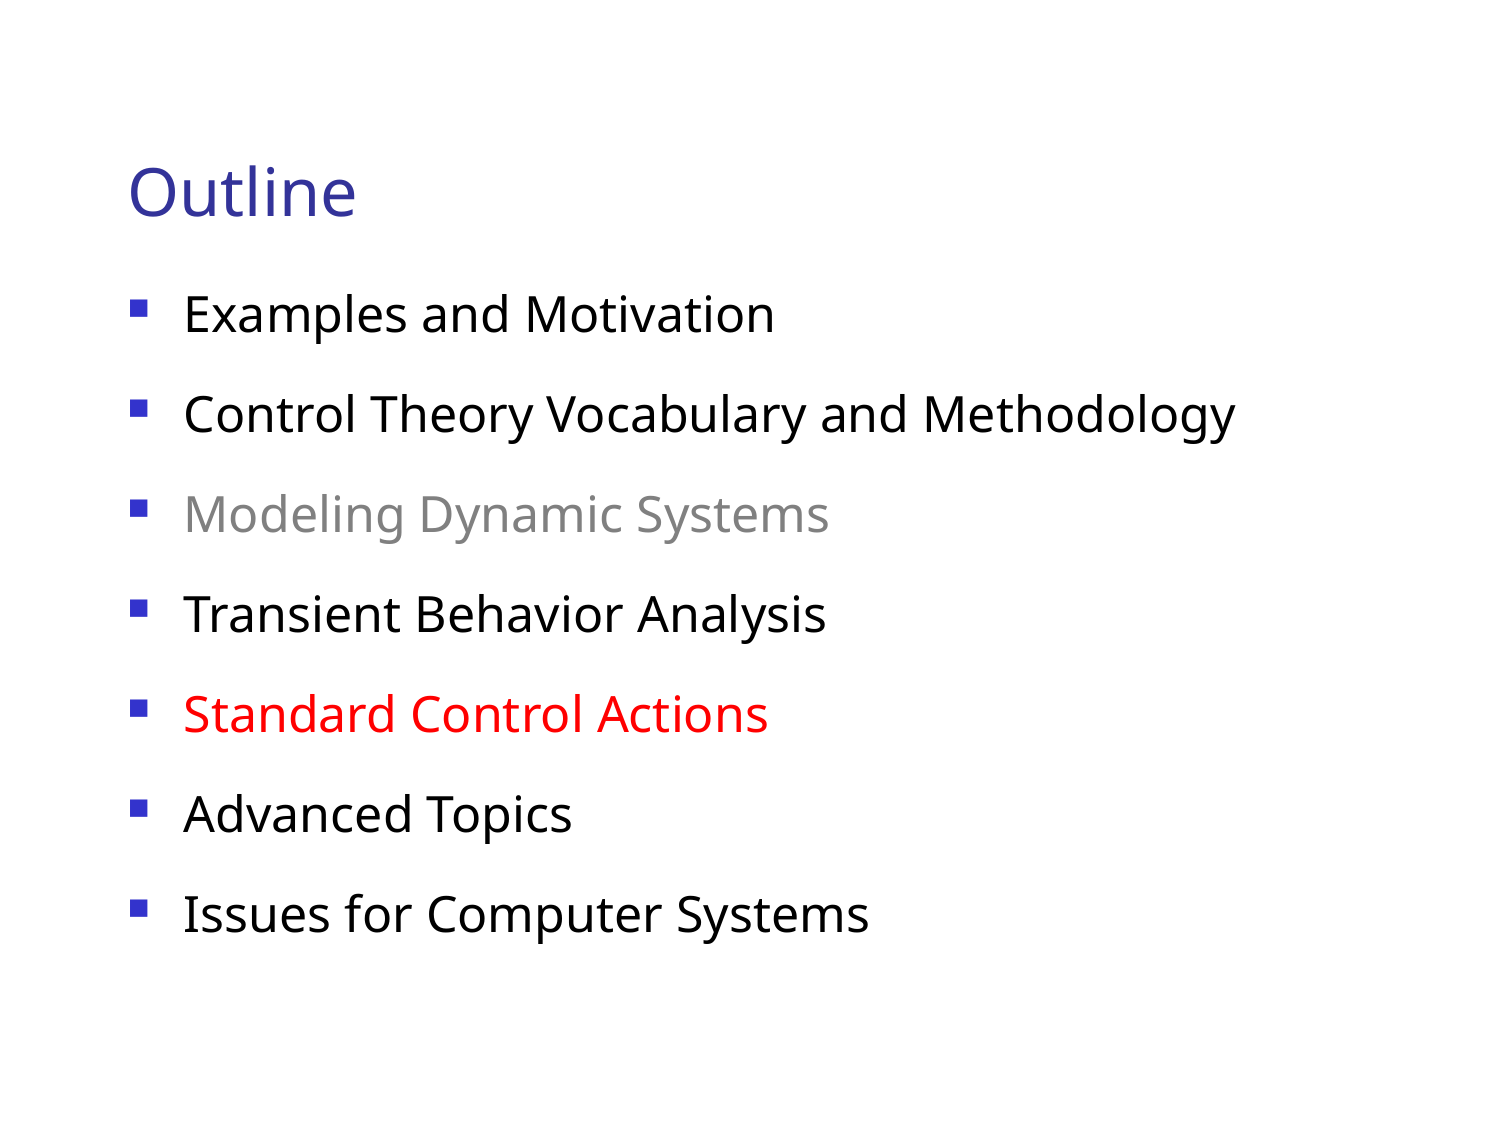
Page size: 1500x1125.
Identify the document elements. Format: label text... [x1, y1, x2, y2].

list Examples and Motivation Control Theory Vocabulary and Methodology Modeling Dynamic Systems Transient Behavior Analysis Standard Control Actions Advanced Topics Issues for Computer Systems [112, 275, 1388, 1050]
title Outline [112, 49, 1391, 238]
